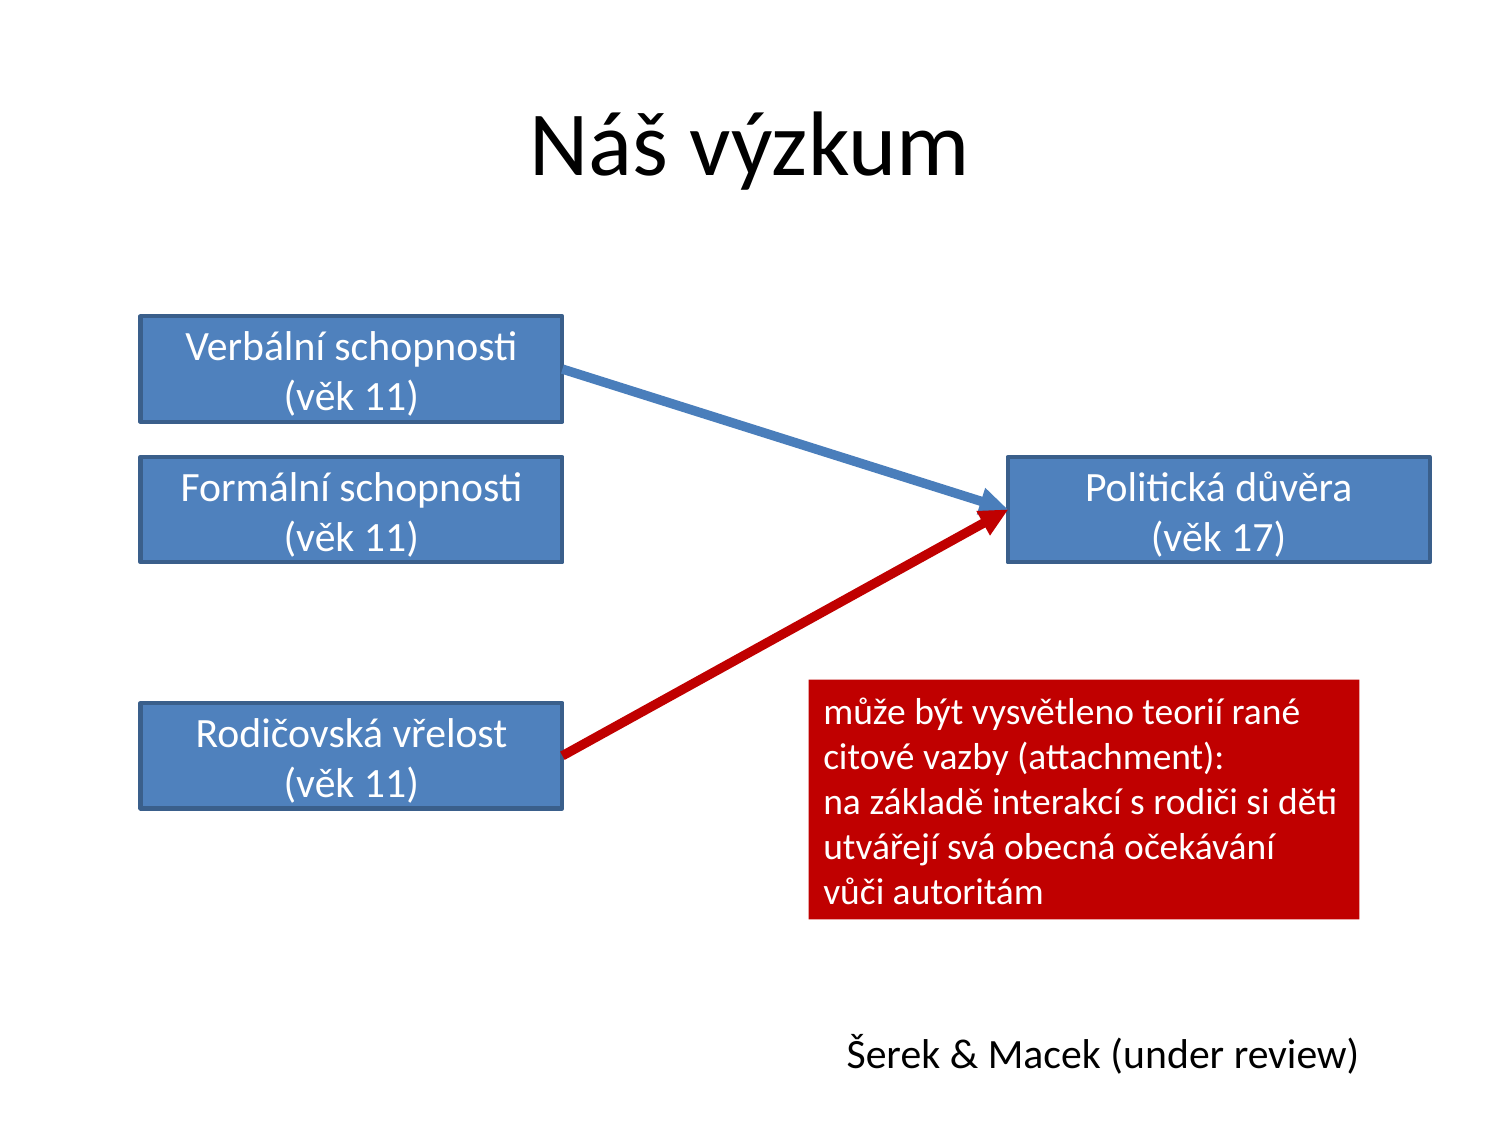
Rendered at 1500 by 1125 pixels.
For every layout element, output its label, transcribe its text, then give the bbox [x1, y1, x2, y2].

text_box může být vysvětleno teorií rané citové vazby (attachment): na základě interakcí s rodiči si děti utvářejí svá obecná očekávání vůči autoritám [808, 679, 1360, 920]
text_box Politická důvěra (věk 17) [1012, 455, 1432, 564]
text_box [562, 509, 1009, 757]
title Náš výzkum [75, 45, 1425, 233]
text_box Formální schopnosti (věk 11) [138, 455, 557, 564]
text_box Rodičovská vřelost (věk 11) [138, 701, 564, 811]
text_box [562, 368, 1009, 509]
text_box Šerek & Macek (under review) [831, 1019, 1465, 1085]
text_box Verbální schopnosti (věk 11) [138, 314, 564, 424]
